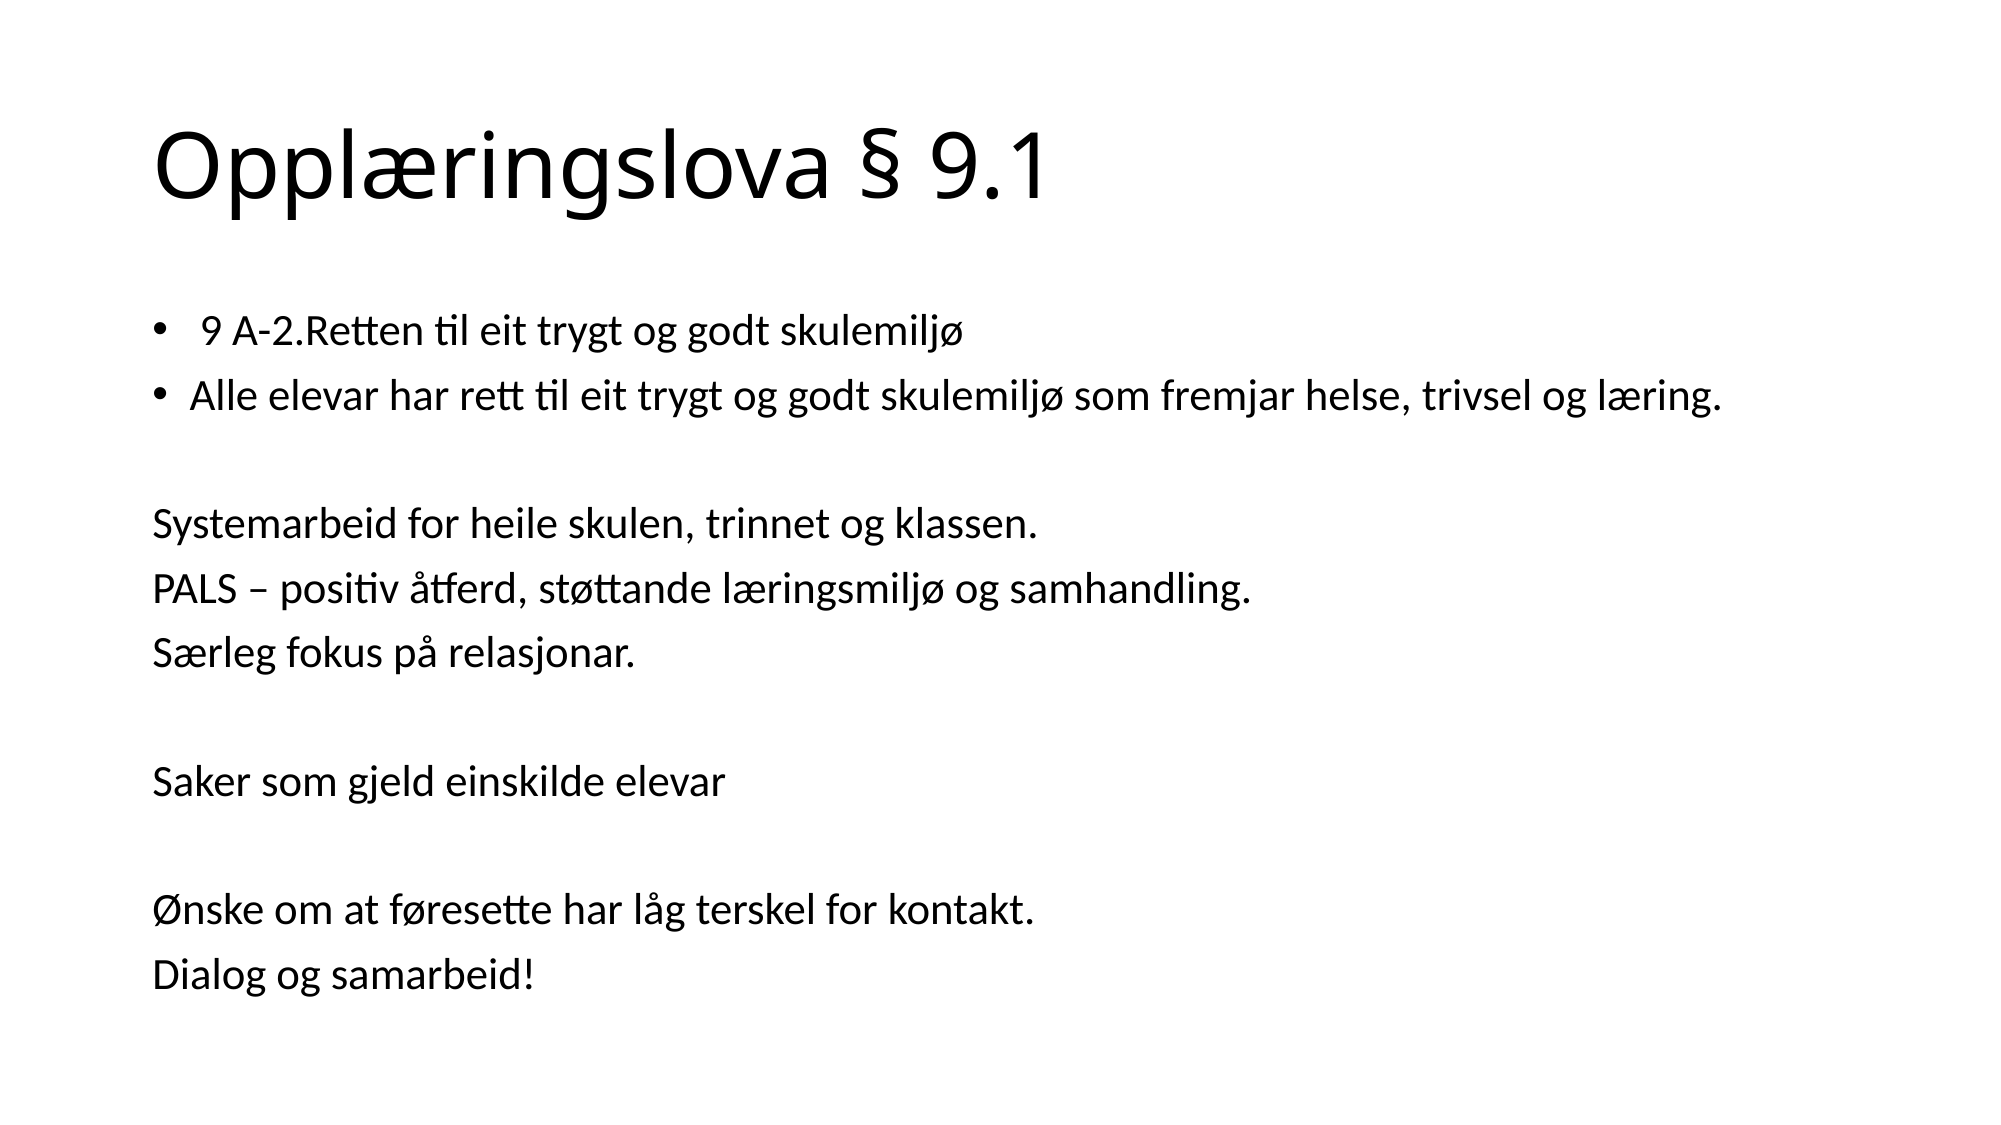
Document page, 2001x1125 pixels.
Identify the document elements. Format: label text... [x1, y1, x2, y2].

list 9 A-2.Retten til eit trygt og godt skulemiljø Alle elevar har rett til eit trygt og godt skulemiljø som fremjar helse, trivsel og læring. Systemarbeid for heile skulen, trinnet og klassen. PALS – positiv åtferd, støttande læringsmiljø og samhandling. Særleg fokus på relasjonar. Saker som gjeld einskilde elevar Ønske om at føresette har låg terskel for kontakt. Dialog og samarbeid! [137, 299, 1863, 1014]
title Opplæringslova § 9.1 [137, 59, 1863, 278]
